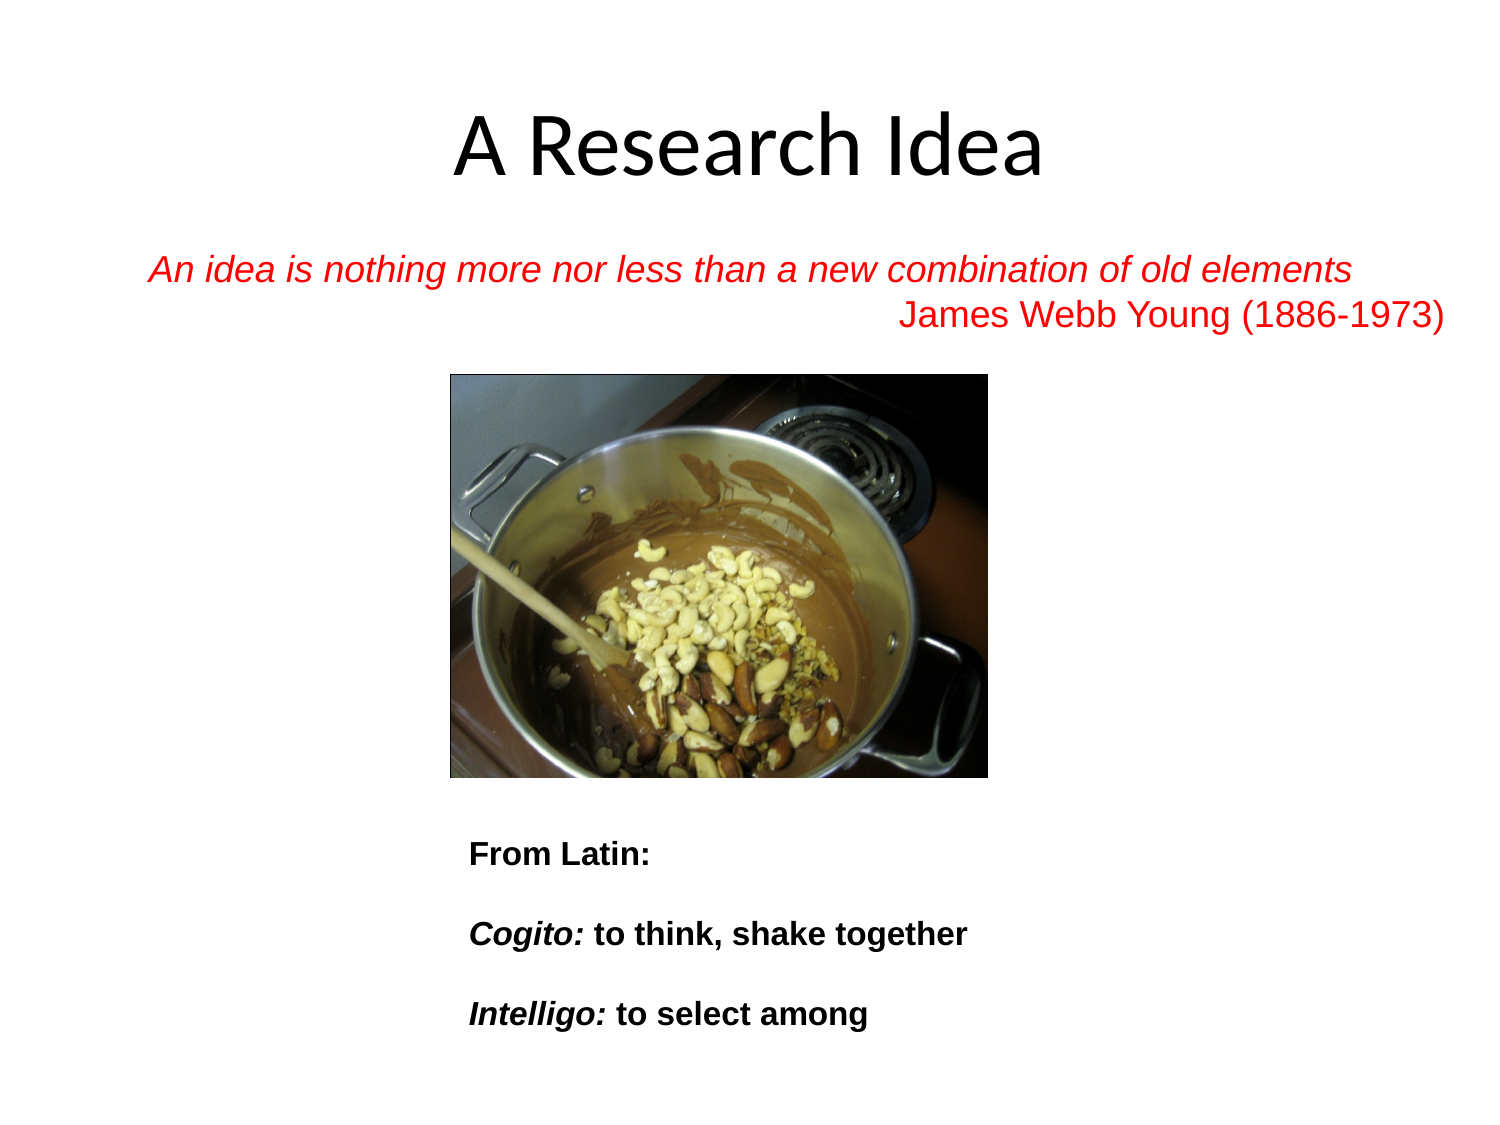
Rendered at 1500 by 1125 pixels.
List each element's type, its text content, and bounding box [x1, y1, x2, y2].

text_box An idea is nothing more nor less than a new combination of old elements James Webb Young (1886-1973) [134, 237, 1460, 343]
text_box From Latin: Cogito: to think, shake together Intelligo: to select among [453, 824, 984, 1040]
title A Research Idea [75, 45, 1425, 233]
picture [449, 374, 988, 779]
